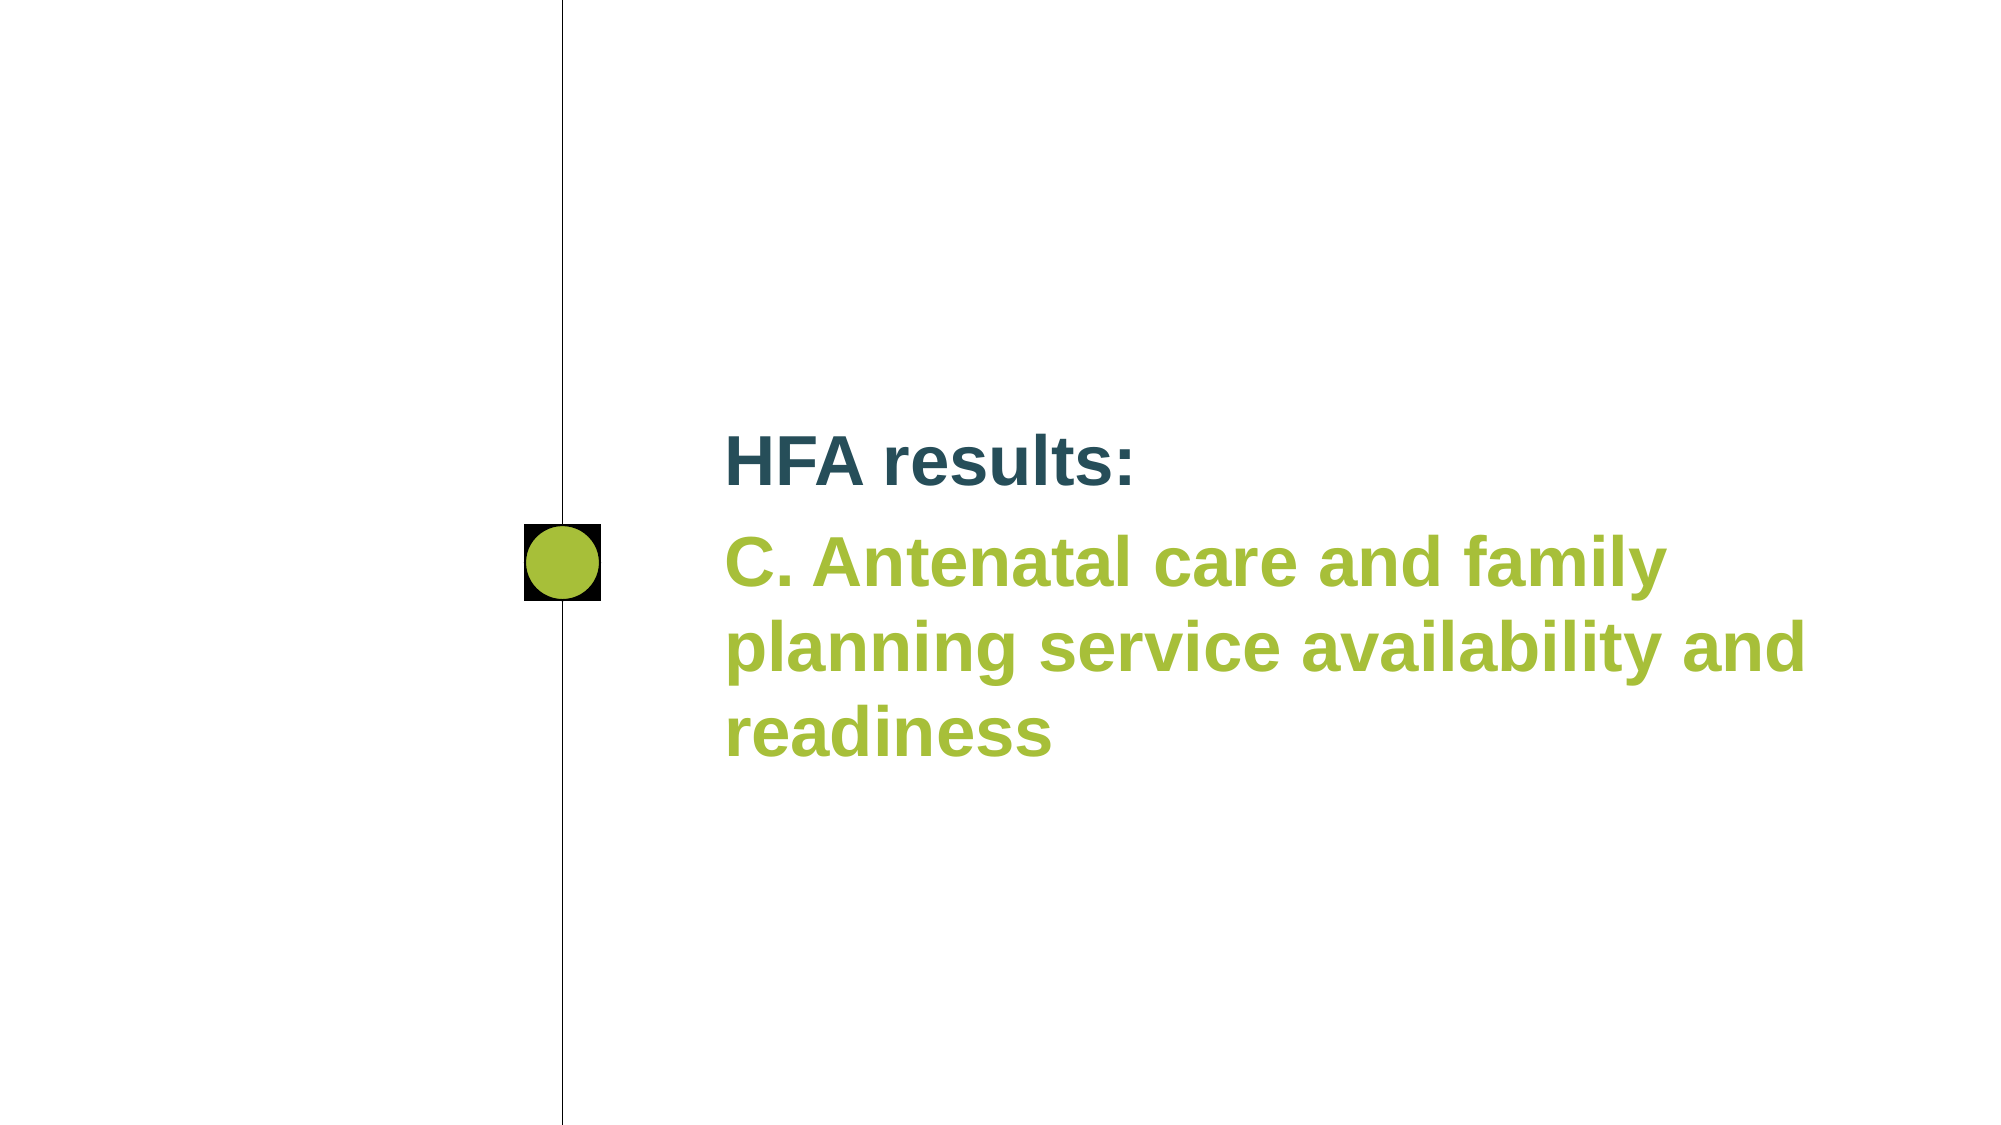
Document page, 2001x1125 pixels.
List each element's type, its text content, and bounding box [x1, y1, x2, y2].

title HFA results: C. Antenatal care and family planning service availability and readiness [709, 407, 1875, 718]
